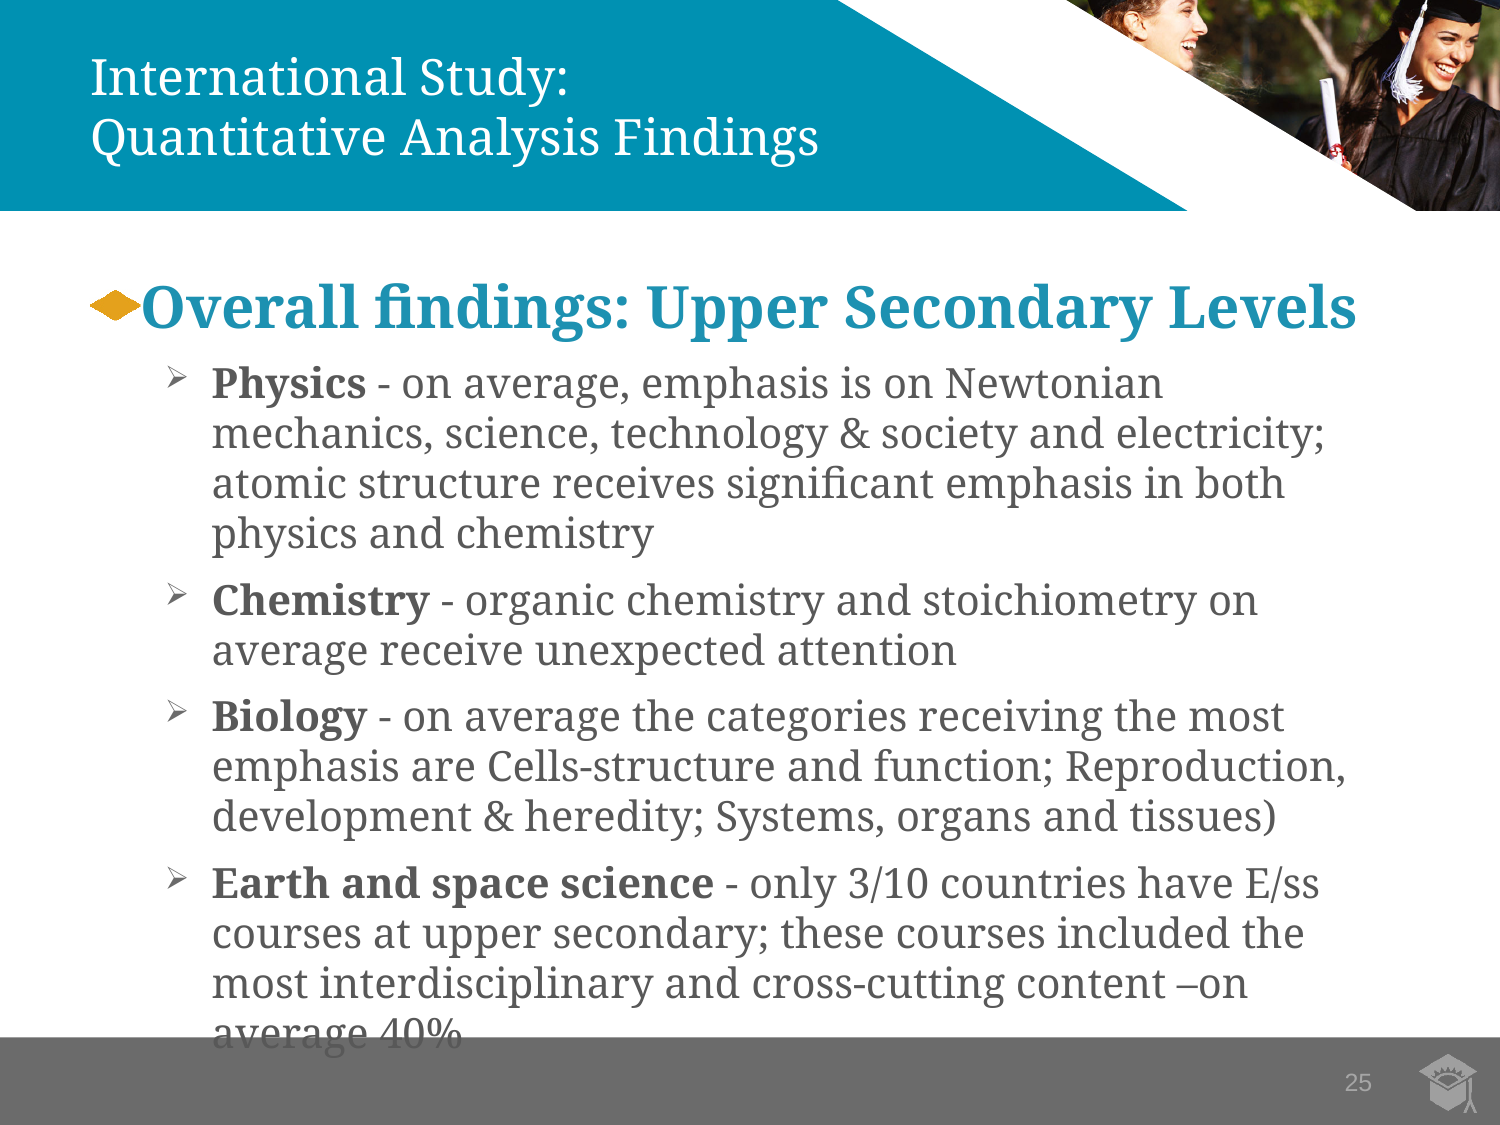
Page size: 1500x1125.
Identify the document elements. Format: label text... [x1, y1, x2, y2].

picture [1068, 0, 1500, 211]
text_box Overall findings: Upper Secondary Levels Physics - on average, emphasis is on Newtonian mechanics, science, technology & society and electricity; atomic structure receives significant emphasis in both physics and chemistry Chemistry - organic chemistry and stoichiometry on average receive unexpected attention Biology - on average the categories receiving the most emphasis are Cells-structure and function; Reproduction, development & heredity; Systems, organs and tissues) Earth and space science - only 3/10 countries have E/ss courses at upper secondary; these courses included the most interdisciplinary and cross-cutting content –on average 40% [75, 262, 1388, 1002]
picture [89, 289, 141, 321]
title International Study: Quantitative Analysis Findings [0, 0, 1000, 211]
picture [1416, 1051, 1480, 1116]
slide_number 25 [1137, 1037, 1388, 1125]
